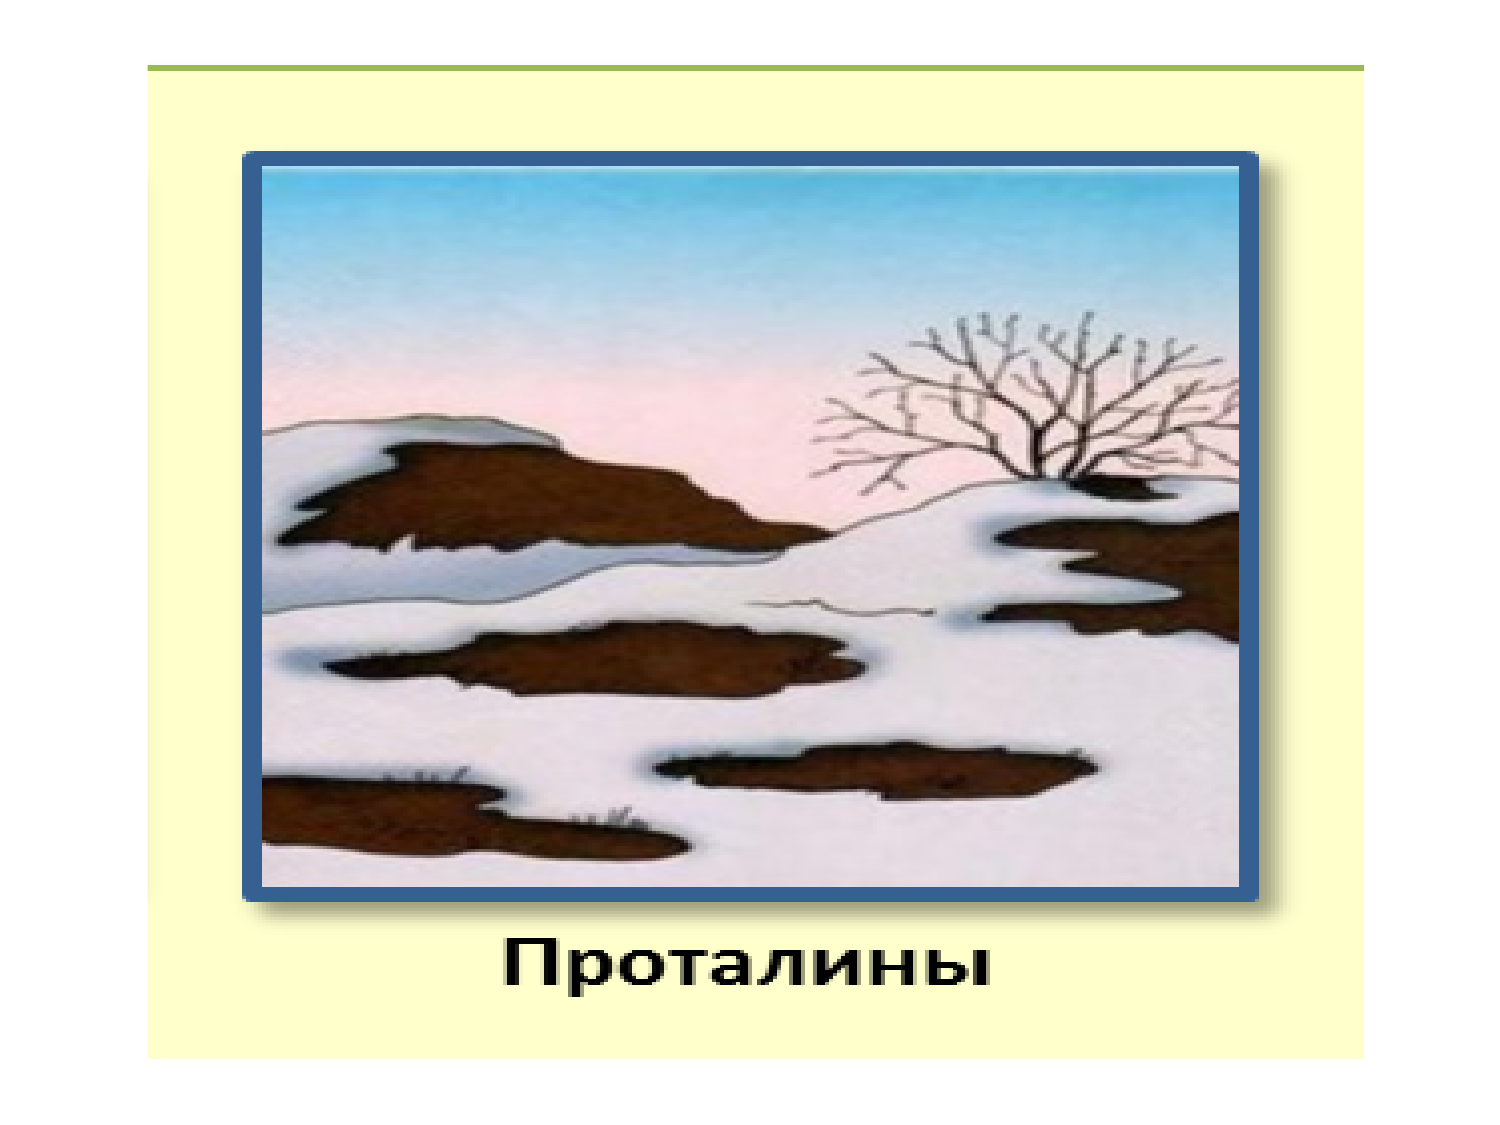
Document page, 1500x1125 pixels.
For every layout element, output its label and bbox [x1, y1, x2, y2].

picture [147, 54, 1365, 1059]
